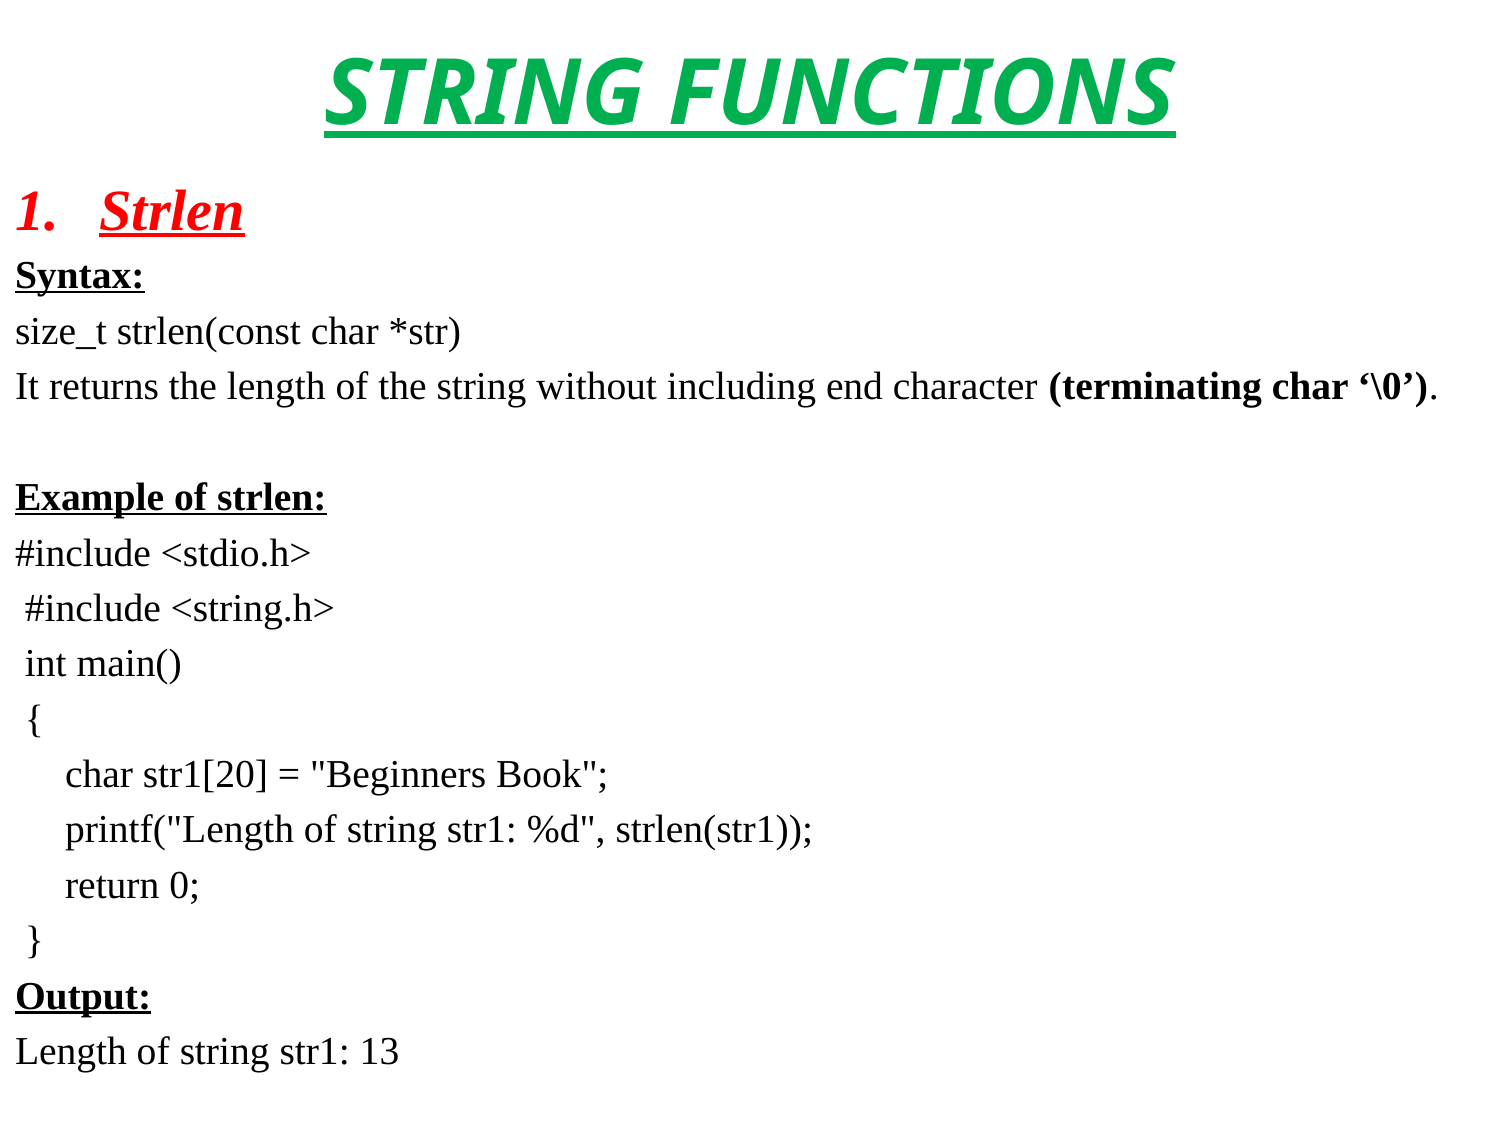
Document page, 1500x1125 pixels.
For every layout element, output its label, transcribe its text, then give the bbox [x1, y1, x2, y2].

title STRING FUNCTIONS [0, 0, 1500, 164]
list Strlen Syntax: size_t strlen(const char *str) It returns the length of the string without including end character (terminating char ‘\0’). Example of strlen: #include <stdio.h> #include <string.h> int main() { char str1[20] = "Beginners Book"; printf("Length of string str1: %d", strlen(str1)); return 0; } Output: Length of string str1: 13 [0, 164, 1500, 1125]
